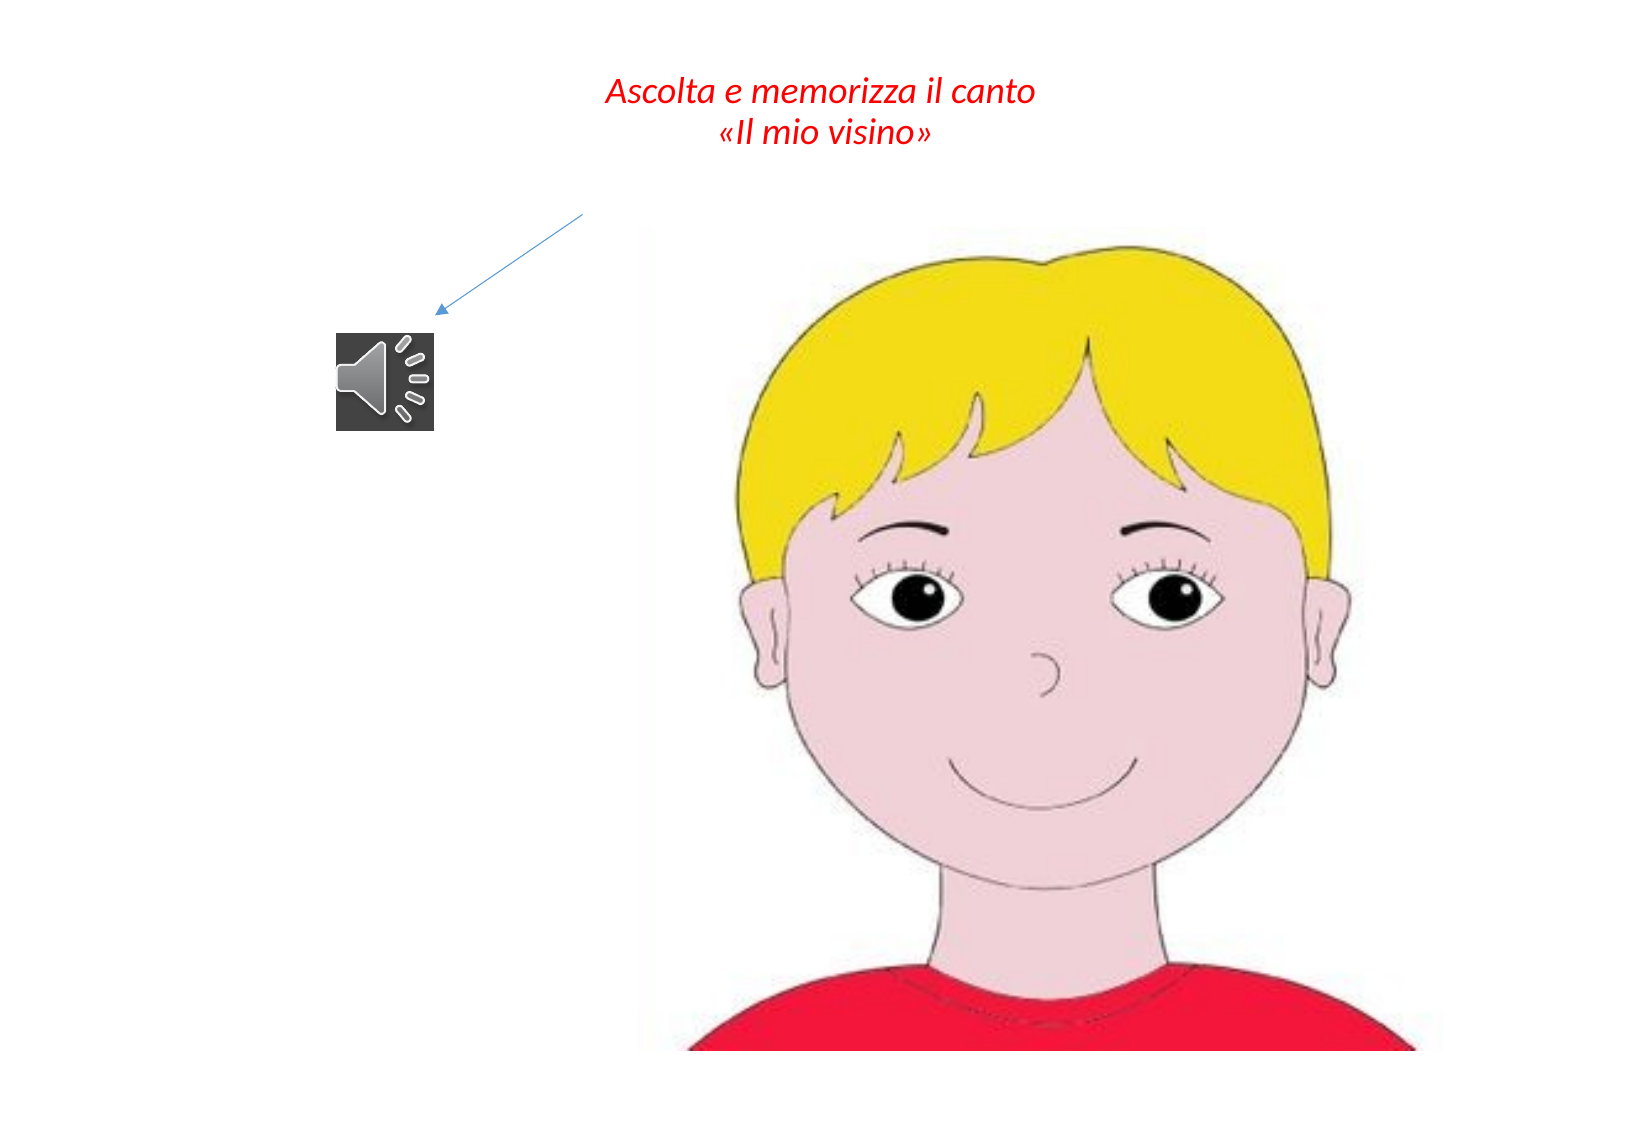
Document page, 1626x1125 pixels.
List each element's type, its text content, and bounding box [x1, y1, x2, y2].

picture [634, 227, 1458, 1051]
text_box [434, 214, 583, 316]
picture [334, 331, 435, 432]
title Ascolta e memorizza il canto «Il mio visino» [240, 50, 1410, 160]
